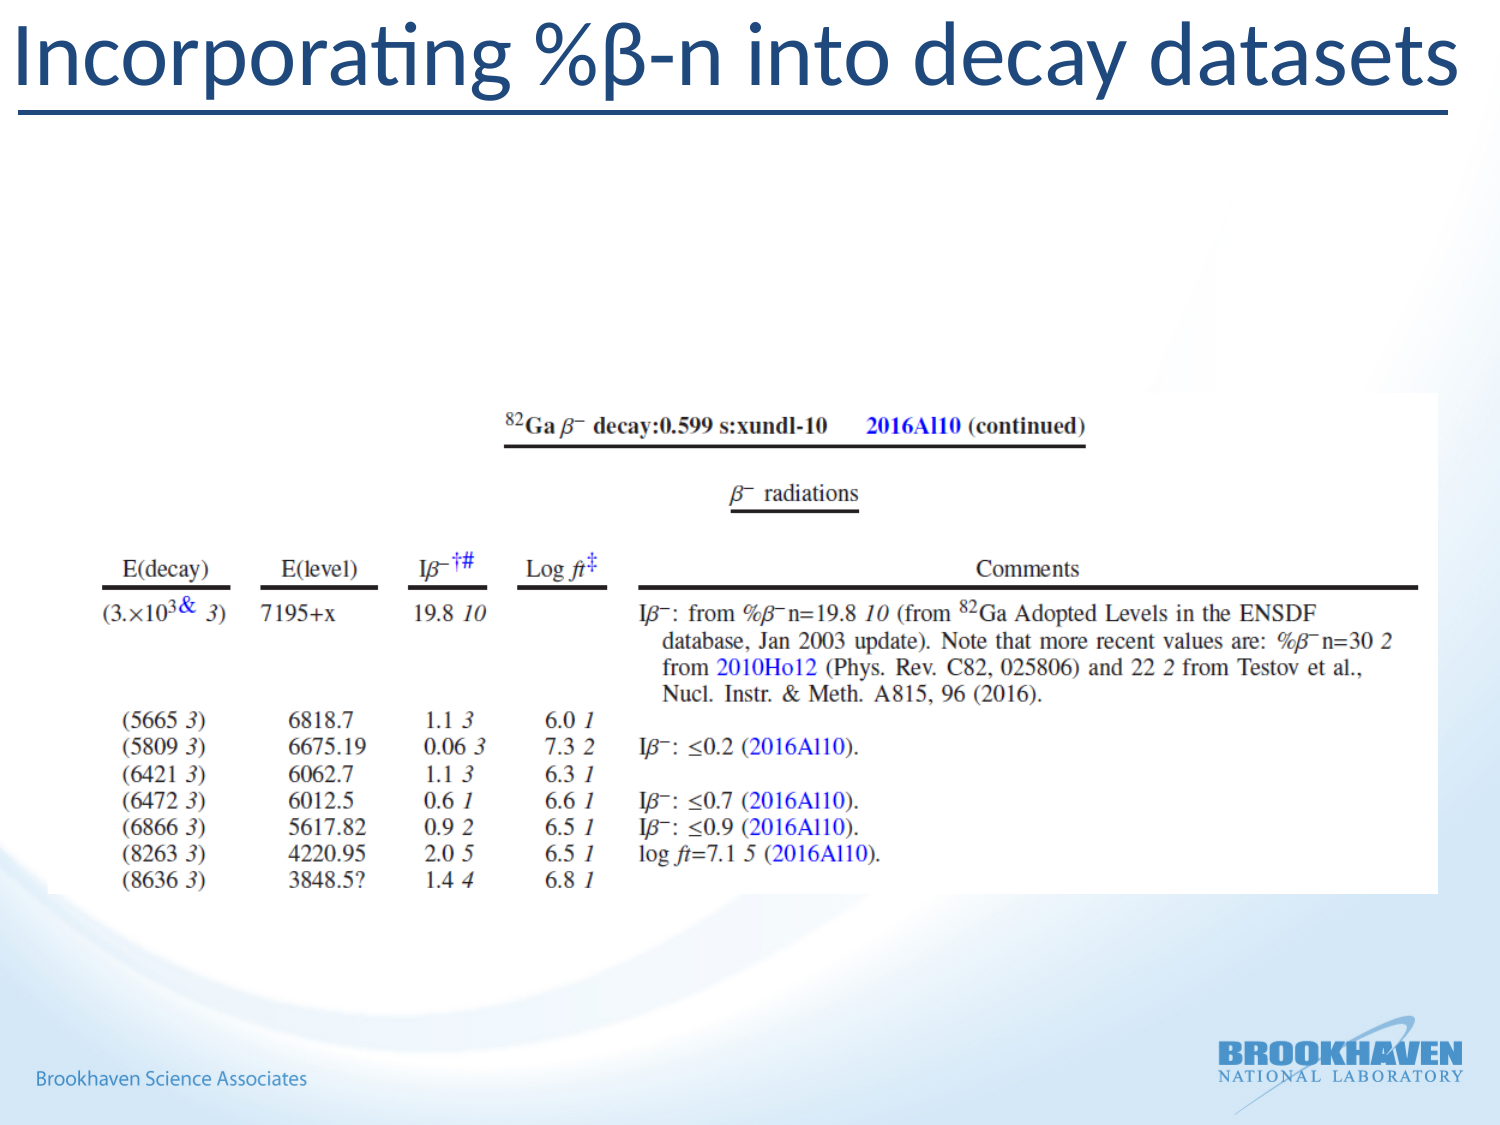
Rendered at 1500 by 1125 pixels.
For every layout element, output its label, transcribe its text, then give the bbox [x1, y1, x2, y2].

picture [0, 111, 1500, 1125]
text_box Incorporating %β-n into decay datasets [0, 0, 1500, 111]
